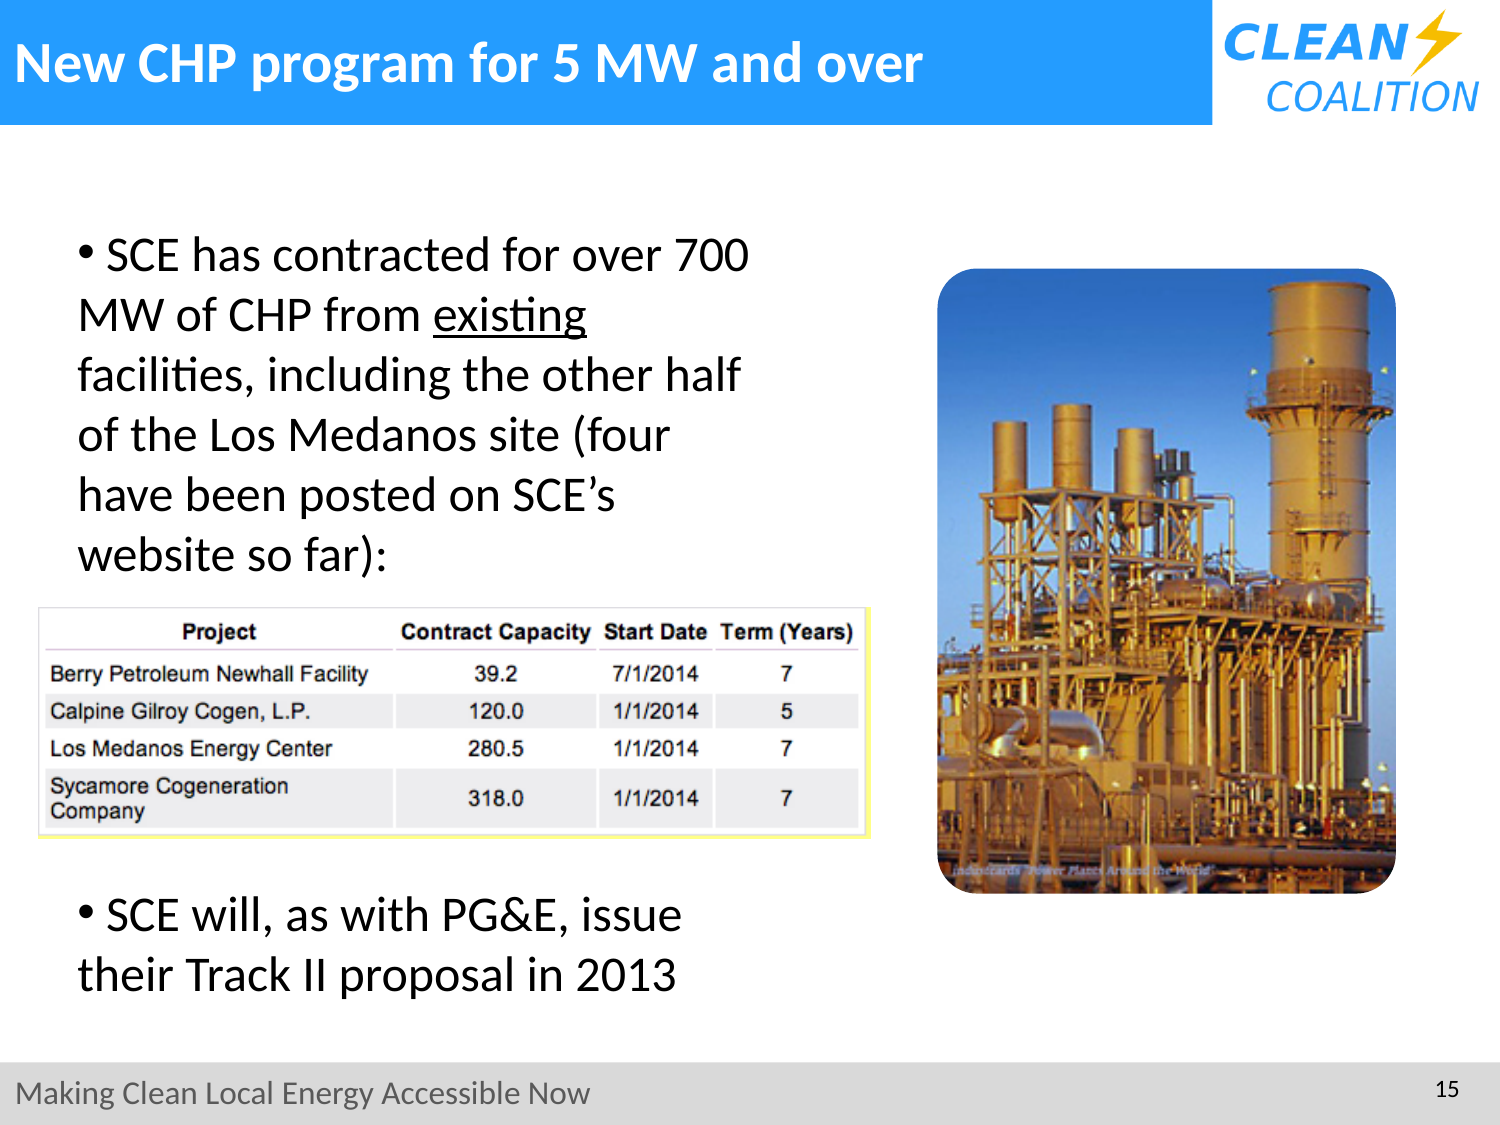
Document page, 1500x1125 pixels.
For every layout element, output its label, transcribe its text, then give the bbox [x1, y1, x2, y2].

picture [937, 268, 1397, 894]
picture [1216, 4, 1488, 125]
picture [37, 607, 871, 839]
text_box SCE has contracted for over 700 MW of CHP from existing facilities, including the other half of the Los Medanos site (four have been posted on SCE’s website so far): SCE will, as with PG&E, issue their Track II proposal in 2013 [62, 213, 775, 606]
text_box SCE has contracted for over 700 MW of CHP from existing facilities, including the other half of the Los Medanos site (four have been posted on SCE’s website so far): SCE will, as with PG&E, issue their Track II proposal in 2013 [62, 847, 775, 1009]
text_box New CHP program for 5 MW and over [0, 16, 1188, 102]
